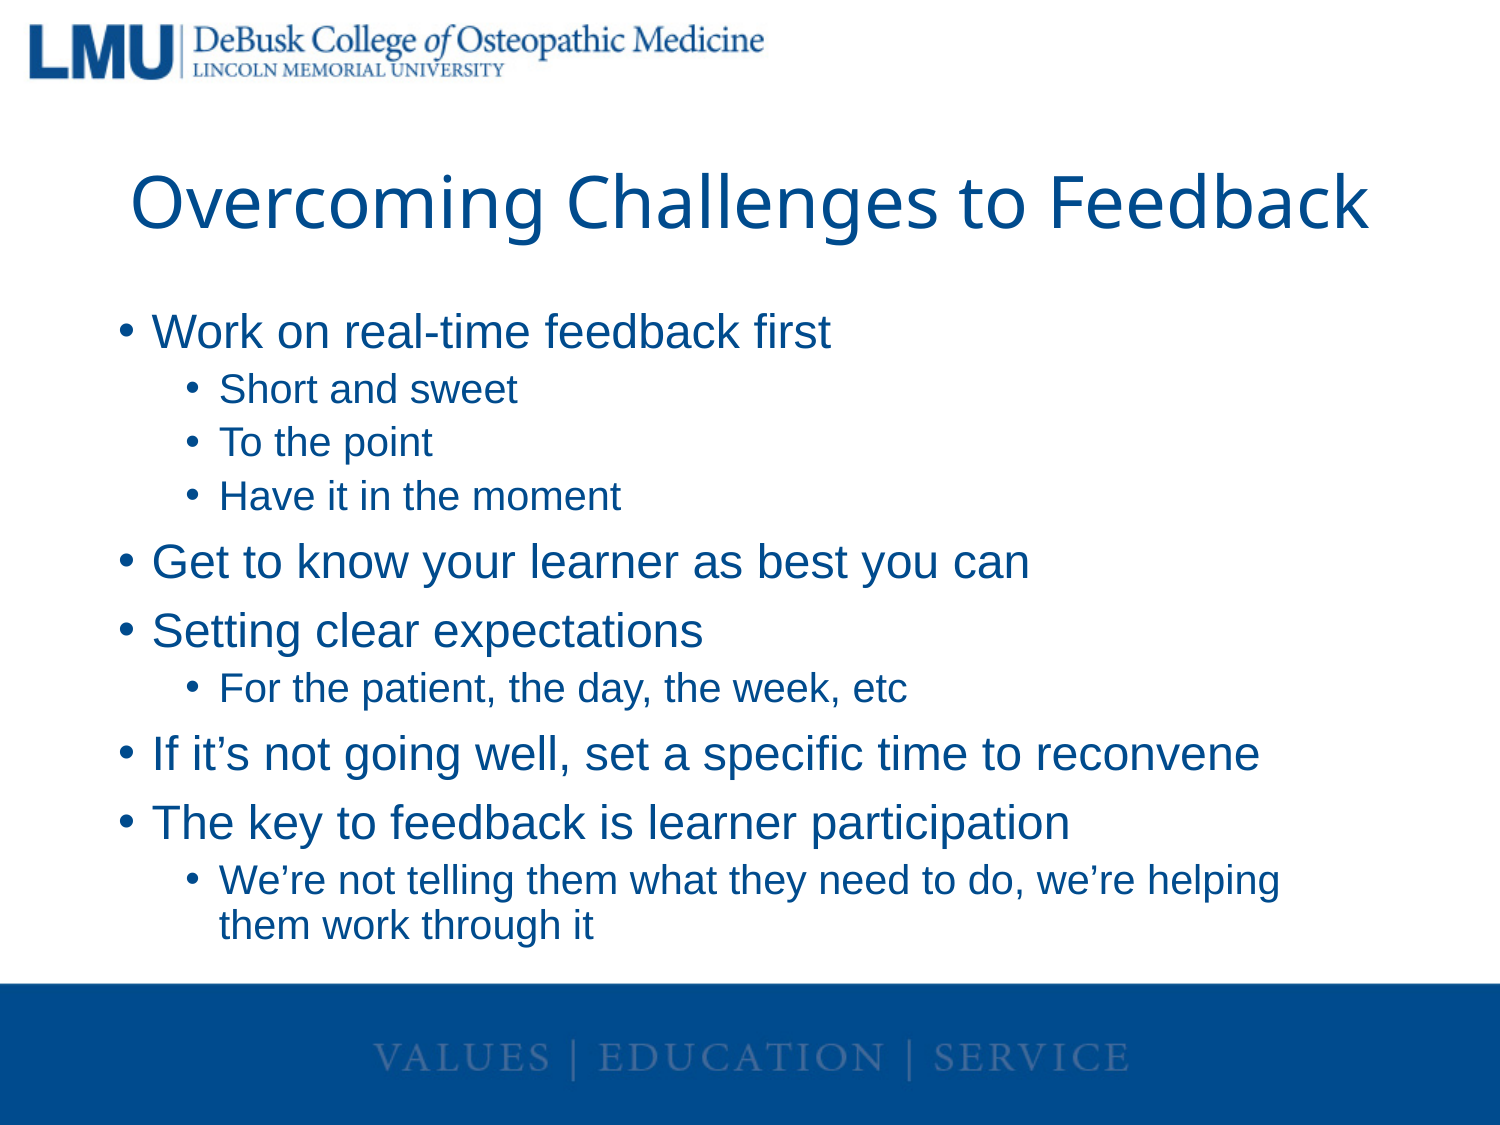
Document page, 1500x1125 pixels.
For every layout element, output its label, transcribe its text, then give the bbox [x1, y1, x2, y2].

list Work on real-time feedback first Short and sweet To the point Have it in the moment Get to know your learner as best you can Setting clear expectations For the patient, the day, the week, etc If it’s not going well, set a specific time to reconvene The key to feedback is learner participation We’re not telling them what they need to do, we’re helping them work through it [103, 299, 1397, 958]
title Overcoming Challenges to Feedback [103, 132, 1397, 278]
picture [0, 0, 1500, 1125]
